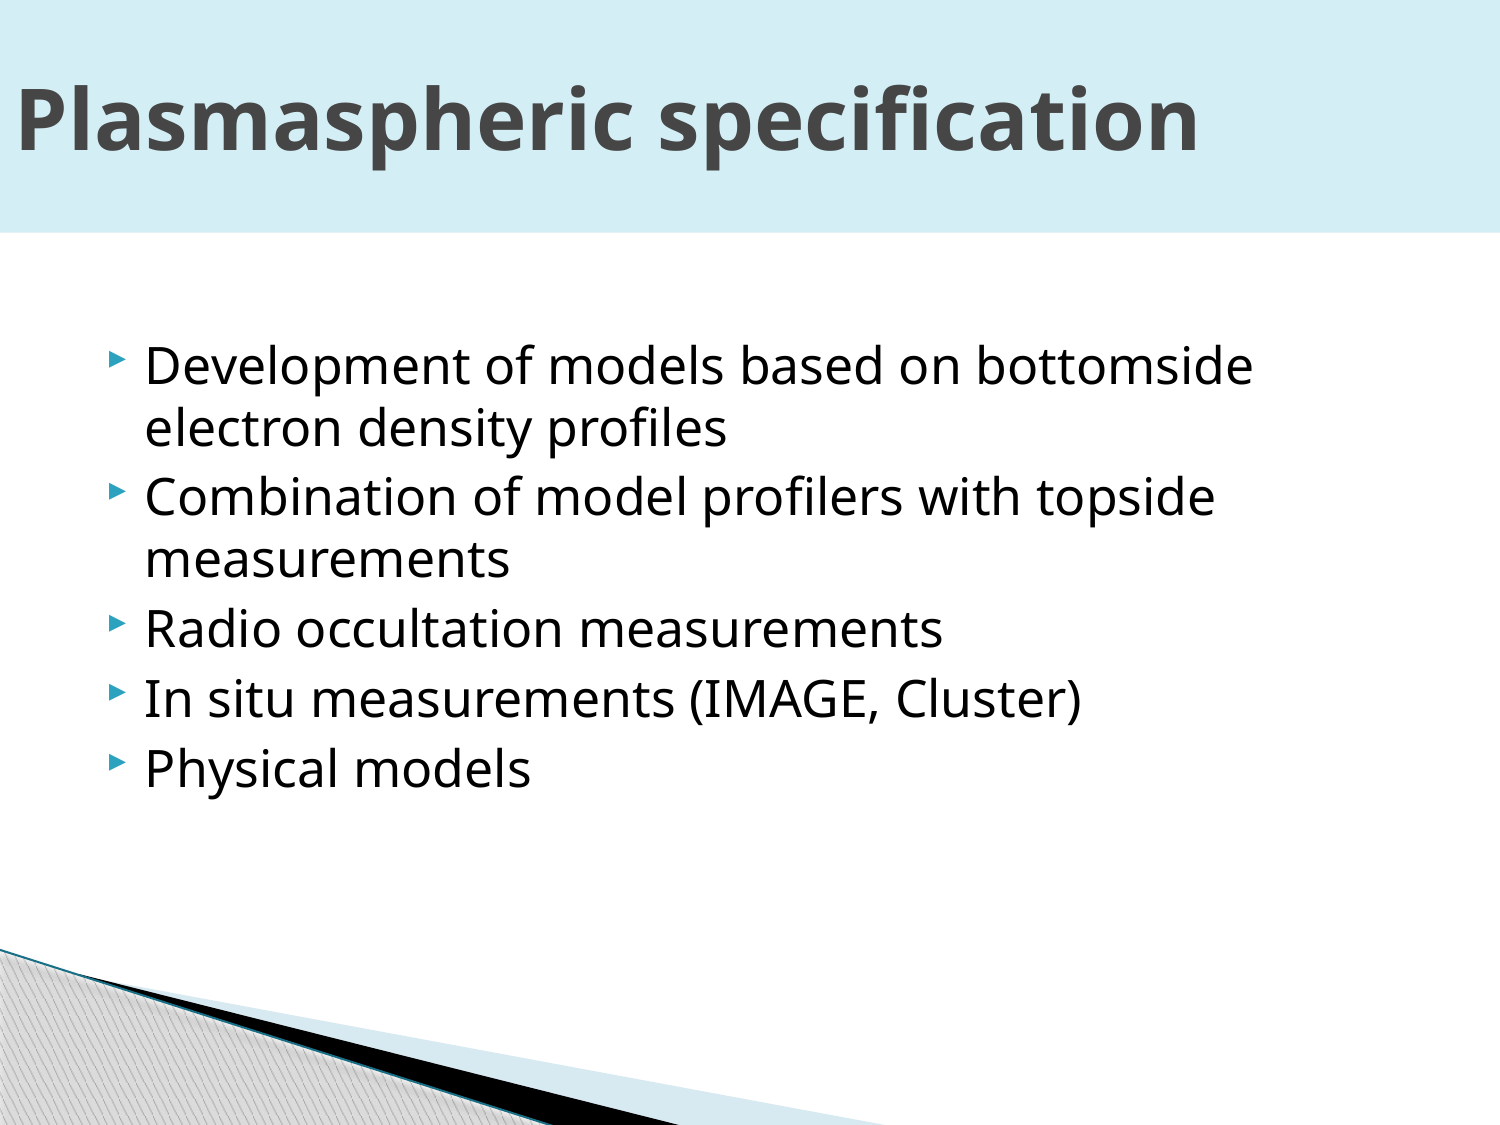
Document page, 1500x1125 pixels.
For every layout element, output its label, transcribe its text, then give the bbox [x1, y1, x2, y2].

title Plasmaspheric specification [0, 0, 1500, 233]
list Development of models based on bottomside electron density profiles Combination of model profilers with topside measurements Radio occultation measurements In situ measurements (IMAGE, Cluster) Physical models [75, 325, 1425, 809]
